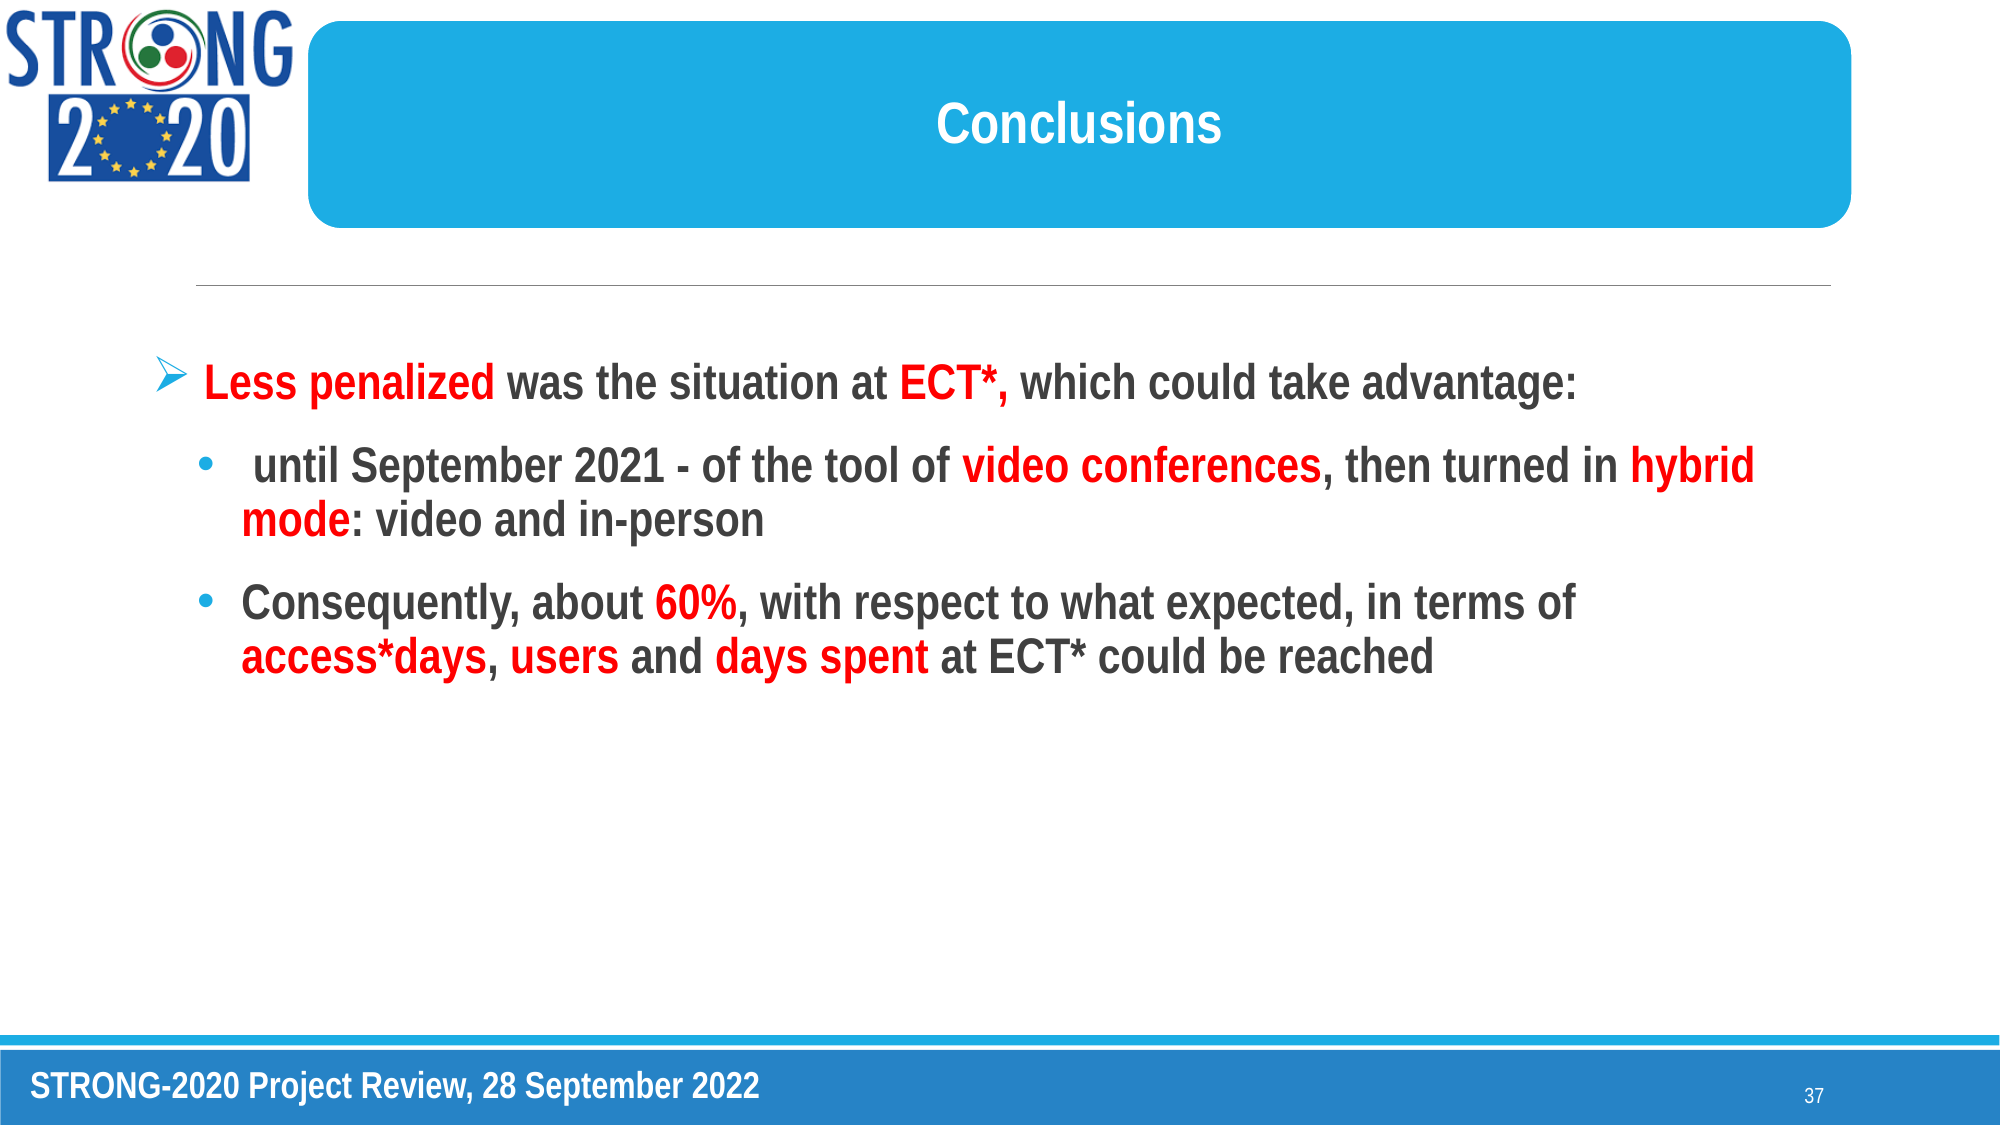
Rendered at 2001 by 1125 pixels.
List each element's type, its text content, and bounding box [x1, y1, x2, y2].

text_box Conclusions [305, 18, 1854, 231]
slide_number 37 [1624, 1065, 1840, 1125]
picture [3, 0, 297, 204]
list Less penalized was the situation at ECT*, which could take advantage: until September 2021 - of the tool of video conferences, then turned in hybrid mode: video and in-person Consequently, about 60%, with respect to what expected, in terms of access*days, users and days spent at ECT* could be reached [152, 348, 1803, 824]
